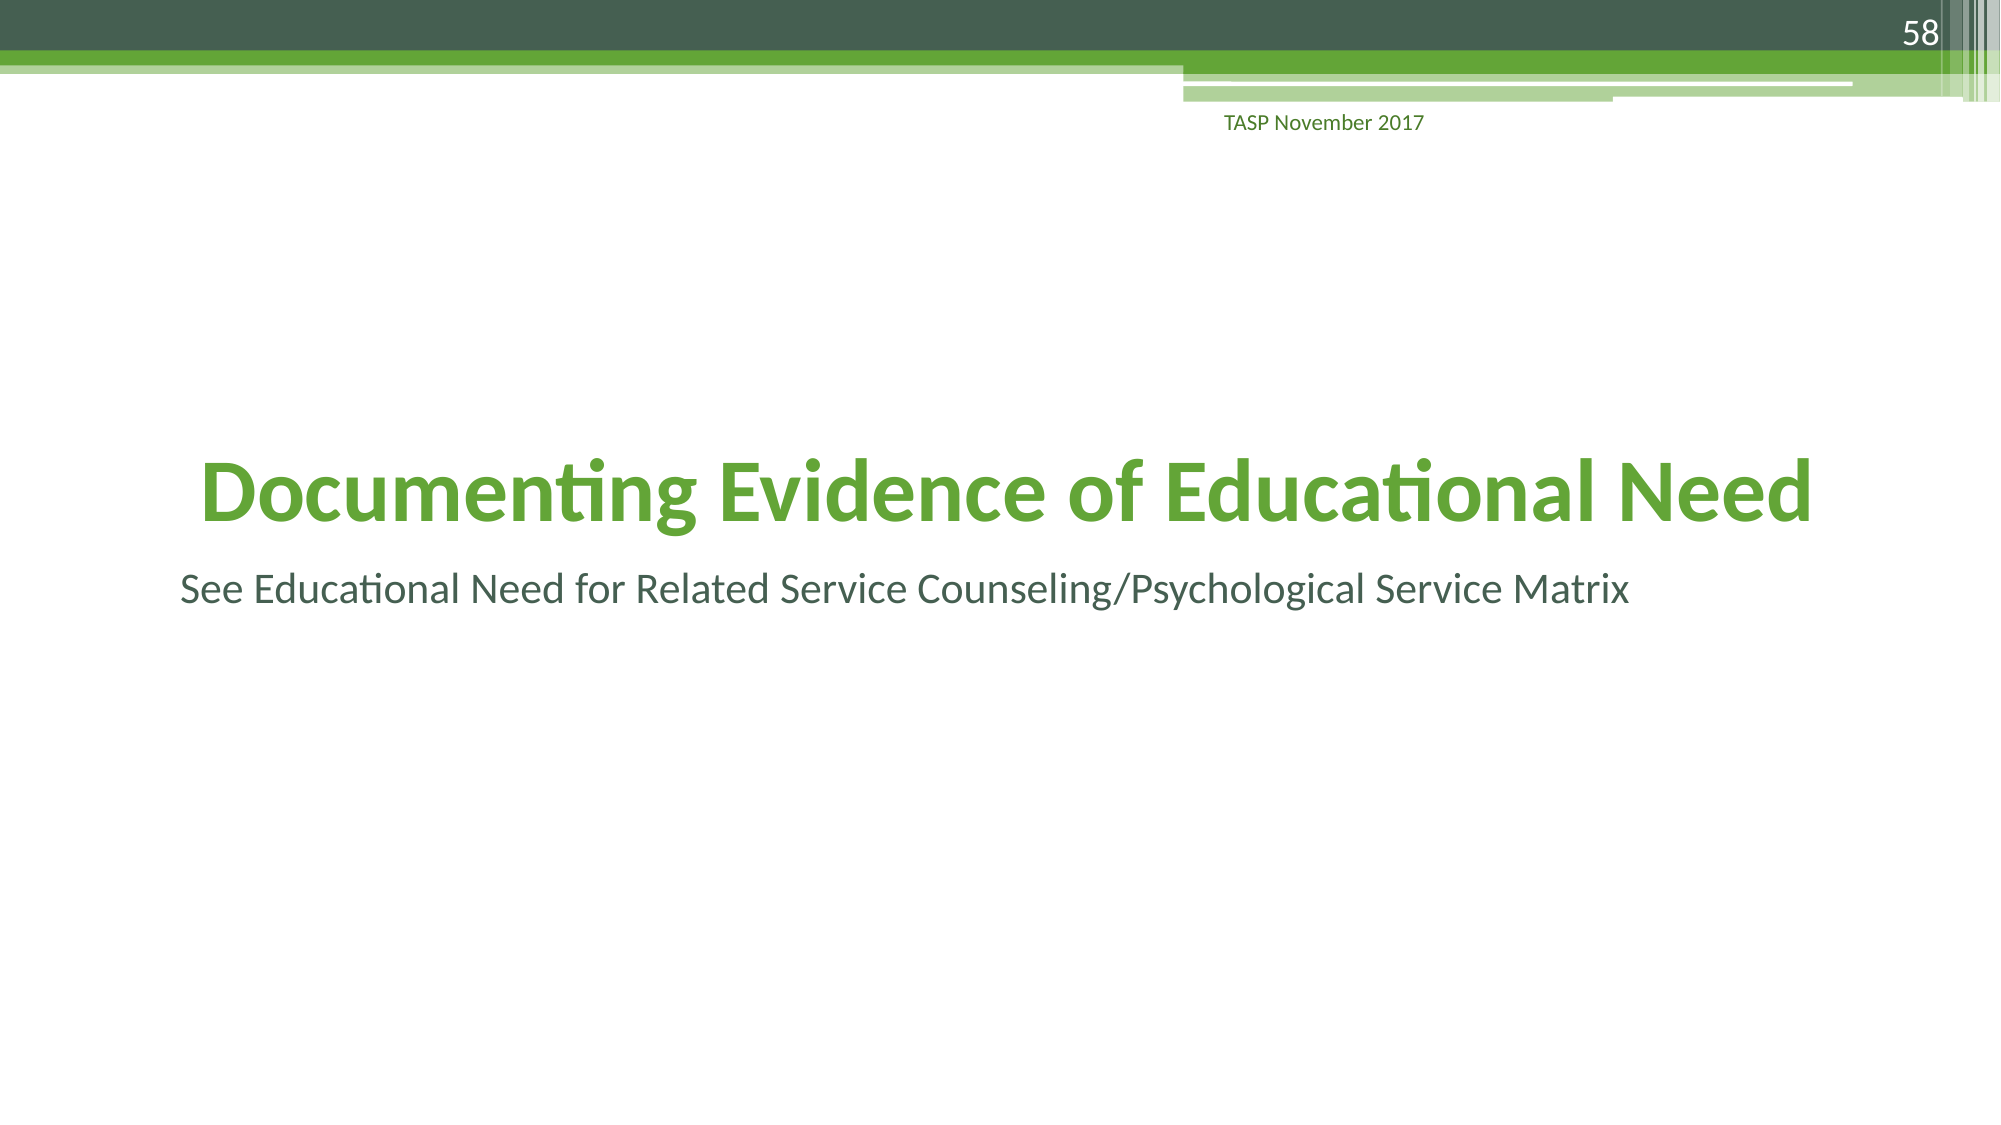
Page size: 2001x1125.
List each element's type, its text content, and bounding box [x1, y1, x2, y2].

footer TASP November 2017 [1149, 100, 1440, 176]
list See Educational Need for Related Service Counseling/Psychological Service Matrix [157, 552, 1858, 800]
slide_number 58 [1788, 0, 1955, 61]
title Documenting Evidence of Educational Need [157, 322, 1858, 547]
